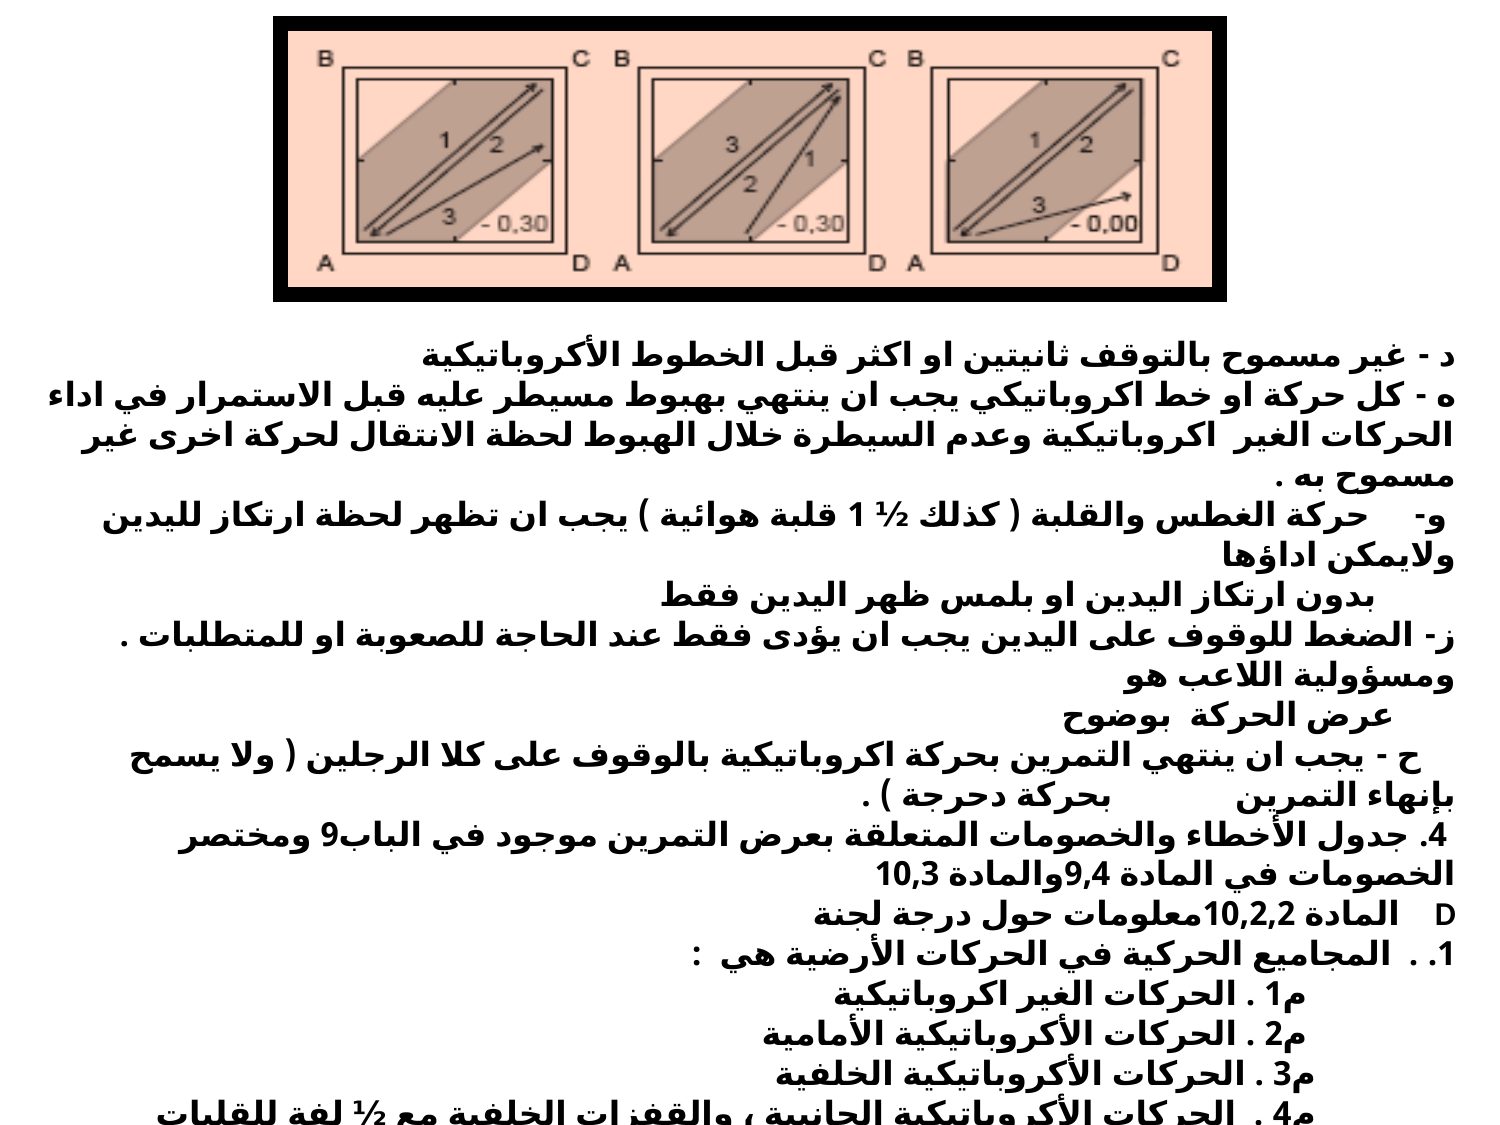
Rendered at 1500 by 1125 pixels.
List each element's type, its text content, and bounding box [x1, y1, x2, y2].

picture [287, 30, 1213, 288]
text_box د - غير مسموح بالتوقف ثانيتين او اكثر قبل الخطوط الأكروباتيكية ه - كل حركة او خط اكروباتيكي يجب ان ينتهي بهبوط مسيطر عليه قبل الاستمرار في اداء الحركات الغير اكروباتيكية وعدم السيطرة خلال الهبوط لحظة الانتقال لحركة اخرى غير مسموح به . و- حركة الغطس والقلبة ( كذلك ½ 1 قلبة هوائية ) يجب ان تظهر لحظة ارتكاز لليدين ولايمكن اداؤها بدون ارتكاز اليدين او بلمس ظهر اليدين فقط ز- الضغط للوقوف على اليدين يجب ان يؤدى فقط عند الحاجة للصعوبة او للمتطلبات . ومسؤولية اللاعب هو عرض الحركة بوضوح ح - يجب ان ينتهي التمرين بحركة اكروباتيكية بالوقوف على كلا الرجلين ( ولا يسمح بإنهاء التمرين بحركة دحرجة ) . 4. جدول الأخطاء والخصومات المتعلقة بعرض التمرين موجود في الباب9 ومختصر الخصومات في المادة 9,4والمادة 10,3 D المادة 10,2,2معلومات حول درجة لجنة 1. . المجاميع الحركية في الحركات الأرضية هي : م1 . الحركات الغير اكروباتيكية م2 . الحركات الأكروباتيكية الأمامية م3 . الحركات الأكروباتيكية الخلفية م4 . الحركات الأكروباتيكية الجانبية ، والقفزات الخلفية مع ½ لفة للقلبات الهوائية الأمامية للقلبات الهوائية الخلفية [29, 326, 1471, 1125]
